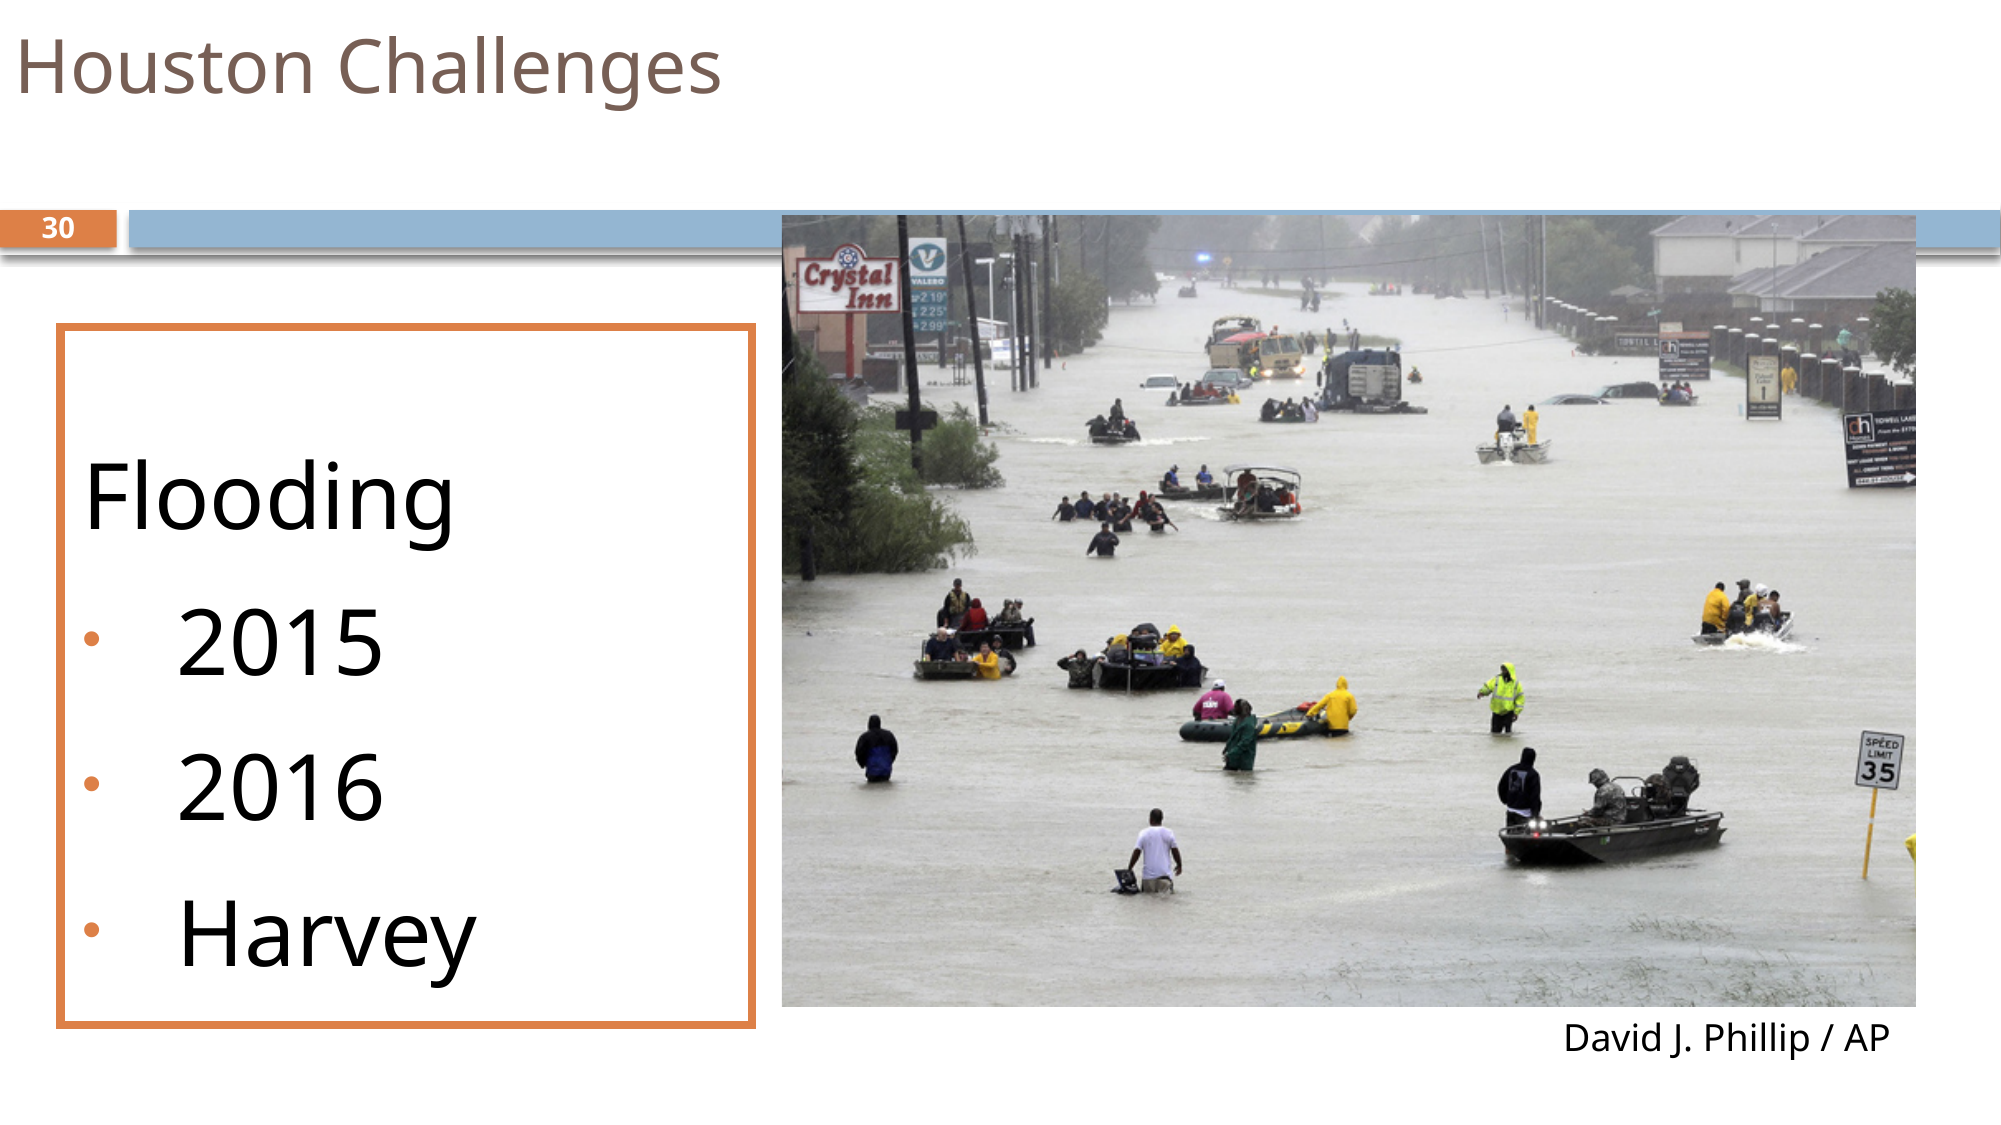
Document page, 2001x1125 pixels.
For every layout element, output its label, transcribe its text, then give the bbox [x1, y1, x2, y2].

title Houston Challenges [0, 0, 1569, 128]
list David J. Phillip / AP [797, 1016, 1916, 1125]
list Flooding 2015 2016 Harvey [56, 323, 756, 1029]
slide_number 30 [0, 208, 117, 249]
picture [781, 215, 1917, 1008]
